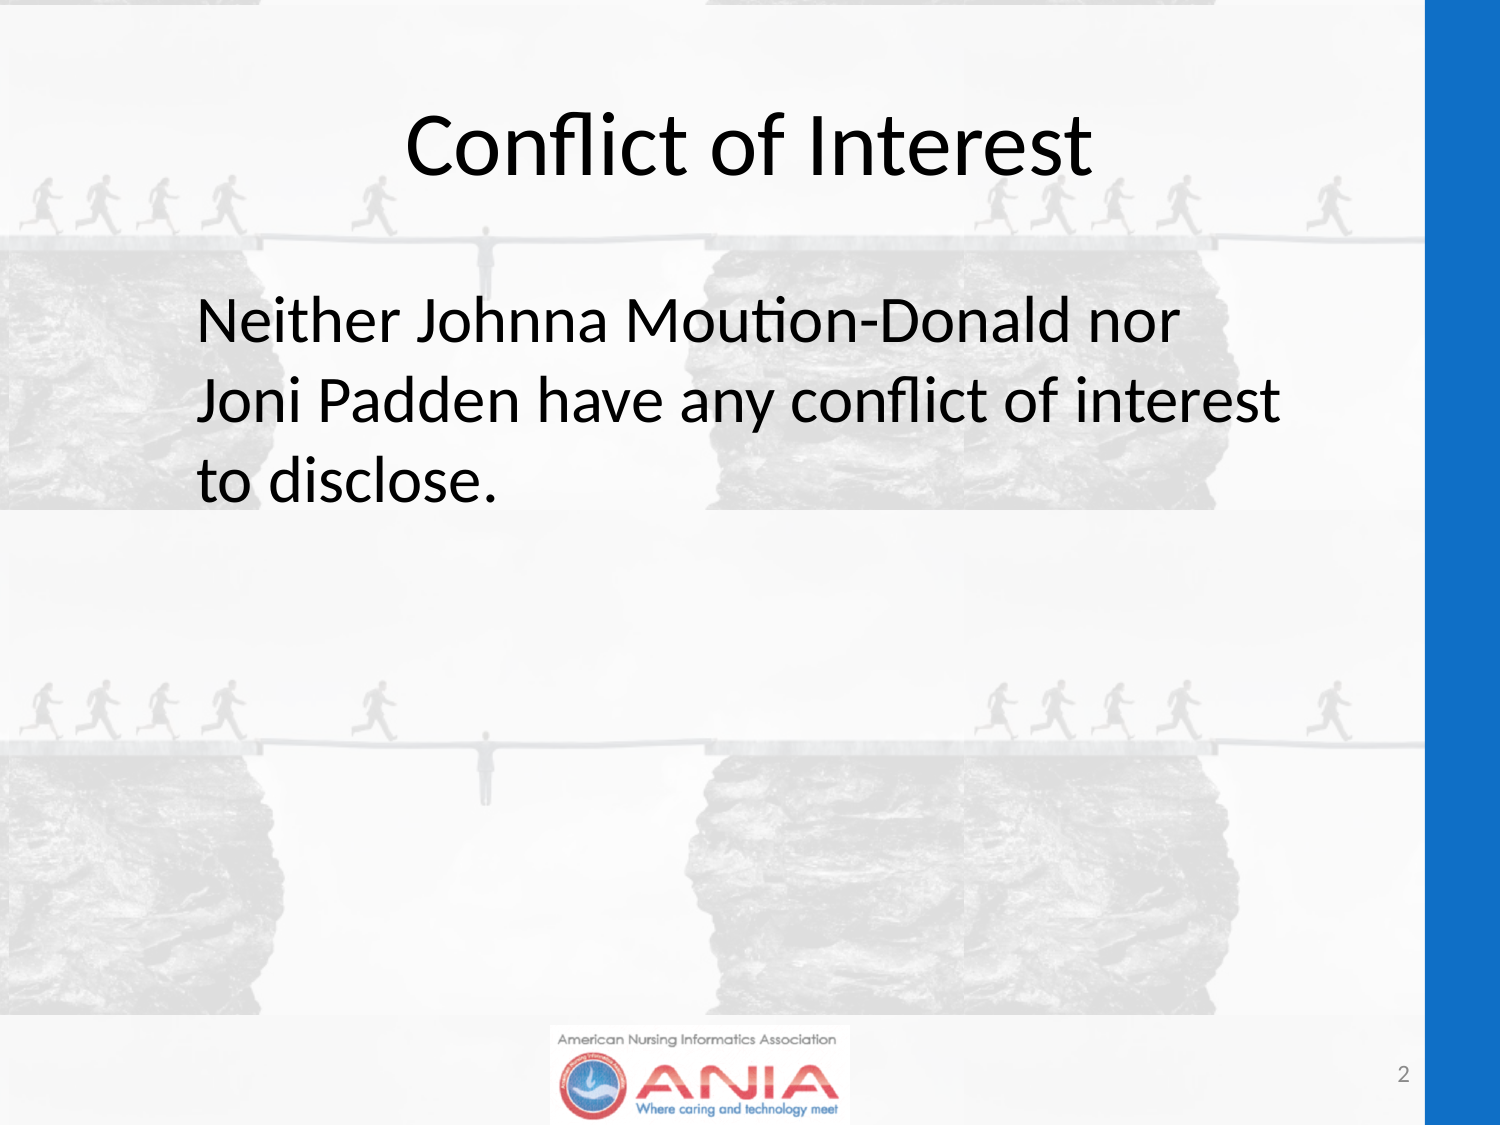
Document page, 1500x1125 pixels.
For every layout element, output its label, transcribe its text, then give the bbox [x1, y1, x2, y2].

picture [550, 1025, 850, 1125]
title Conflict of Interest [75, 45, 1425, 233]
list Neither Johnna Moution-Donald nor Joni Padden have any conflict of interest to disclose. [181, 268, 1319, 1011]
slide_number 2 [1074, 1042, 1425, 1103]
